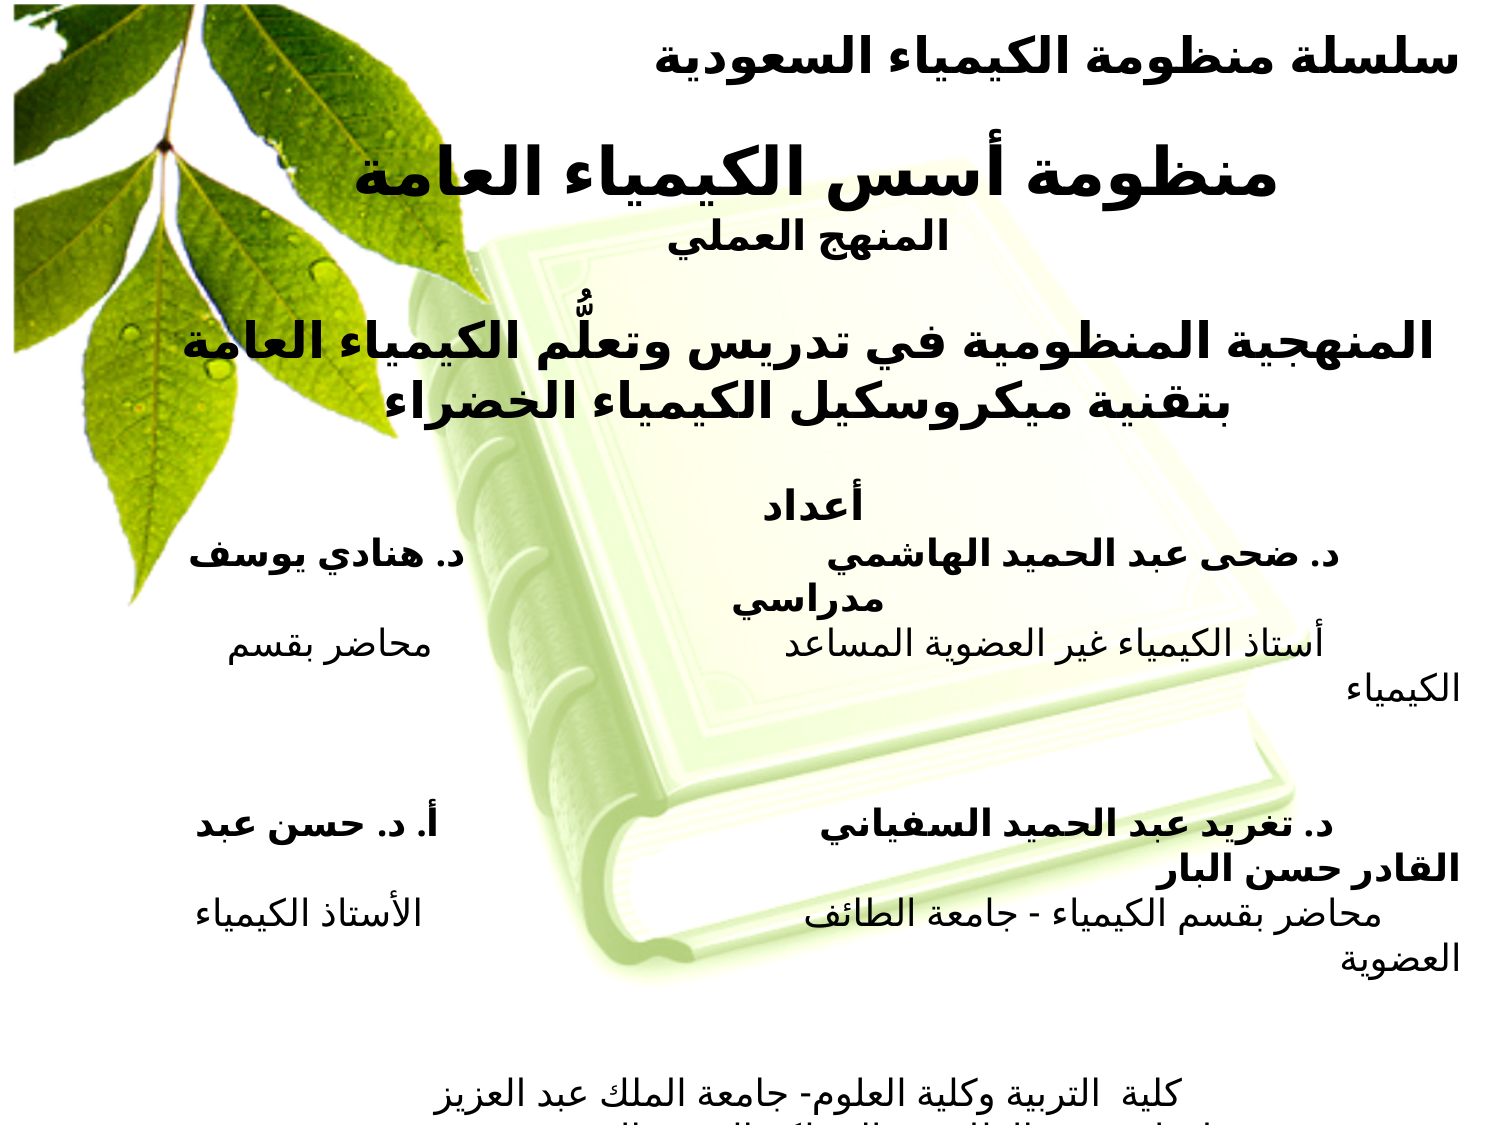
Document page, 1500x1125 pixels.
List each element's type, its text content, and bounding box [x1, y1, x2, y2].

picture [0, 3, 1325, 1002]
text_box سلسلة منظومة الكيمياء السعودية منظومة أسس الكيمياء العامة المنهج العملي المنهجية المنظومية في تدريس وتعلُّم الكيمياء العامة بتقنية ميكروسكيل الكيمياء الخضراء أعداد د. ضحى عبد الحميد الهاشمي د. هنادي يوسف مدراسي أستاذ الكيمياء غير العضوية المساعد محاضر بقسم الكيمياء د. تغريد عبد الحميد السفياني أ. د. حسن عبد القادر حسن البار محاضر بقسم الكيمياء - جامعة الطائف الأستاذ الكيمياء العضوية كلية التربية وكلية العلوم- جامعة الملك عبد العزيز محافظة جدة والطائف – المملكة العربية السعودية الطبعة الأولى 2010 [140, 16, 1477, 1125]
